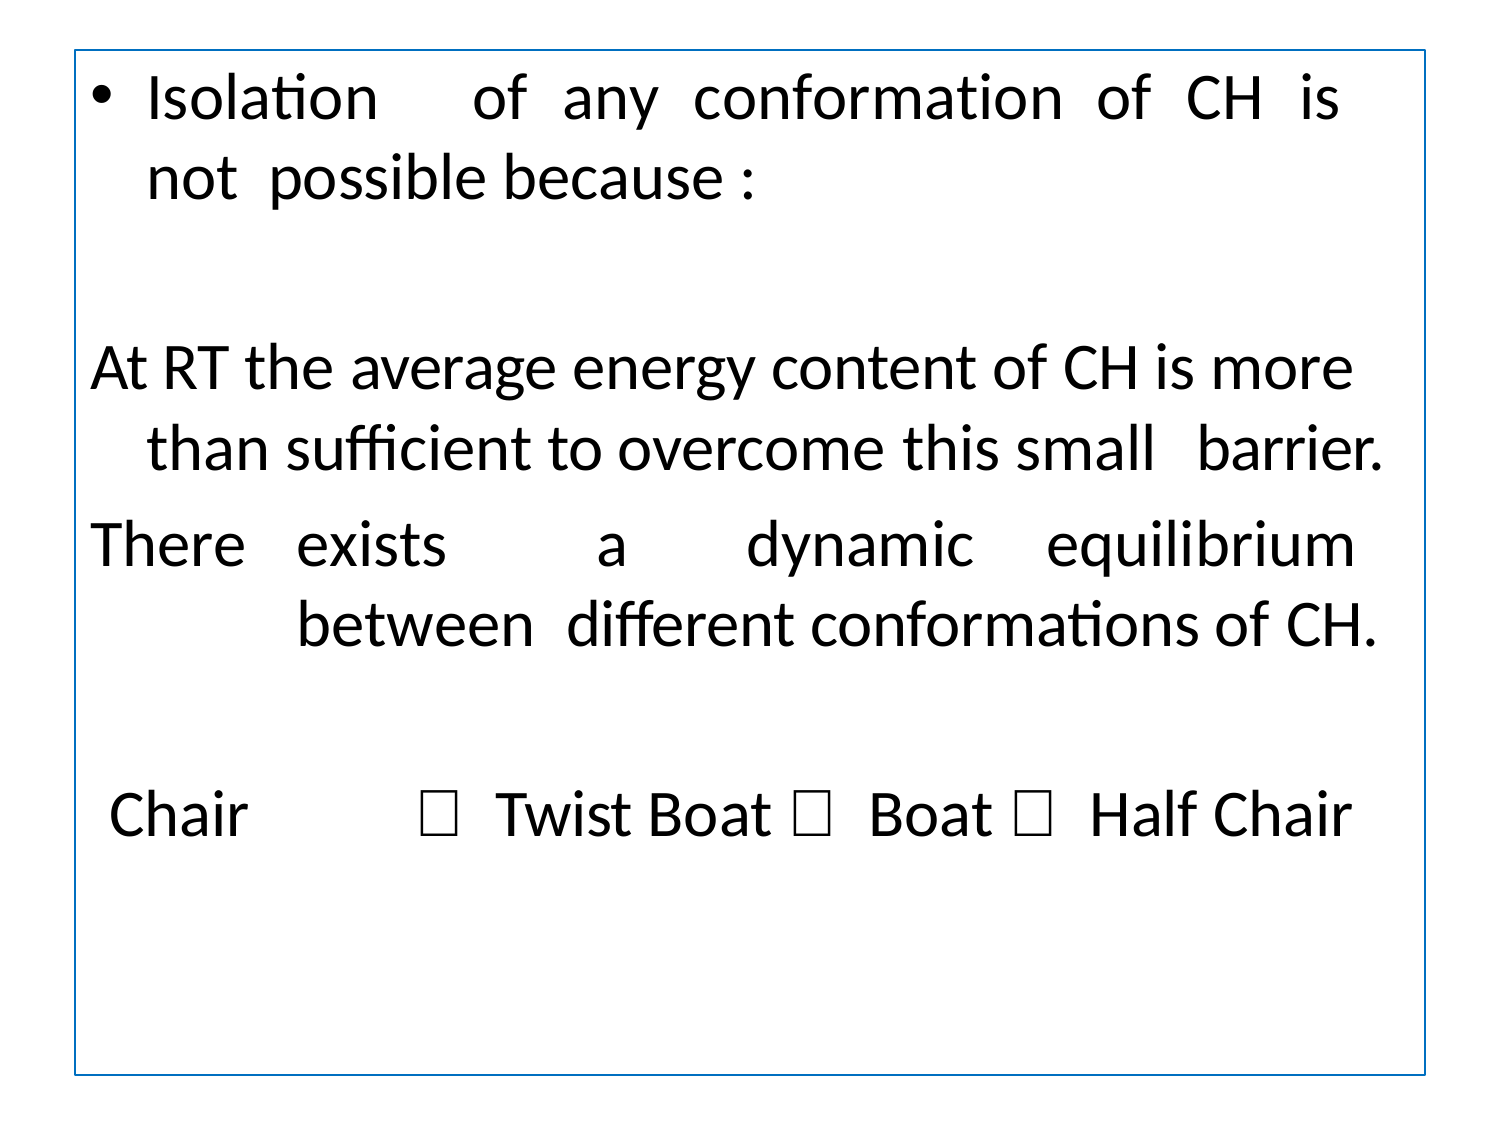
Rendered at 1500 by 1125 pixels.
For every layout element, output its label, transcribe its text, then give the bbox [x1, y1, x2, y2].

text_box Isolation of any conformation of CH is not possible because : At RT the average energy content of CH is more than sufficient to overcome this small barrier. There exists a dynamic equilibrium between different conformations of CH. Chair  Twist Boat  Boat  Half Chair [87, 51, 1413, 850]
text_box [74, 50, 1425, 1076]
